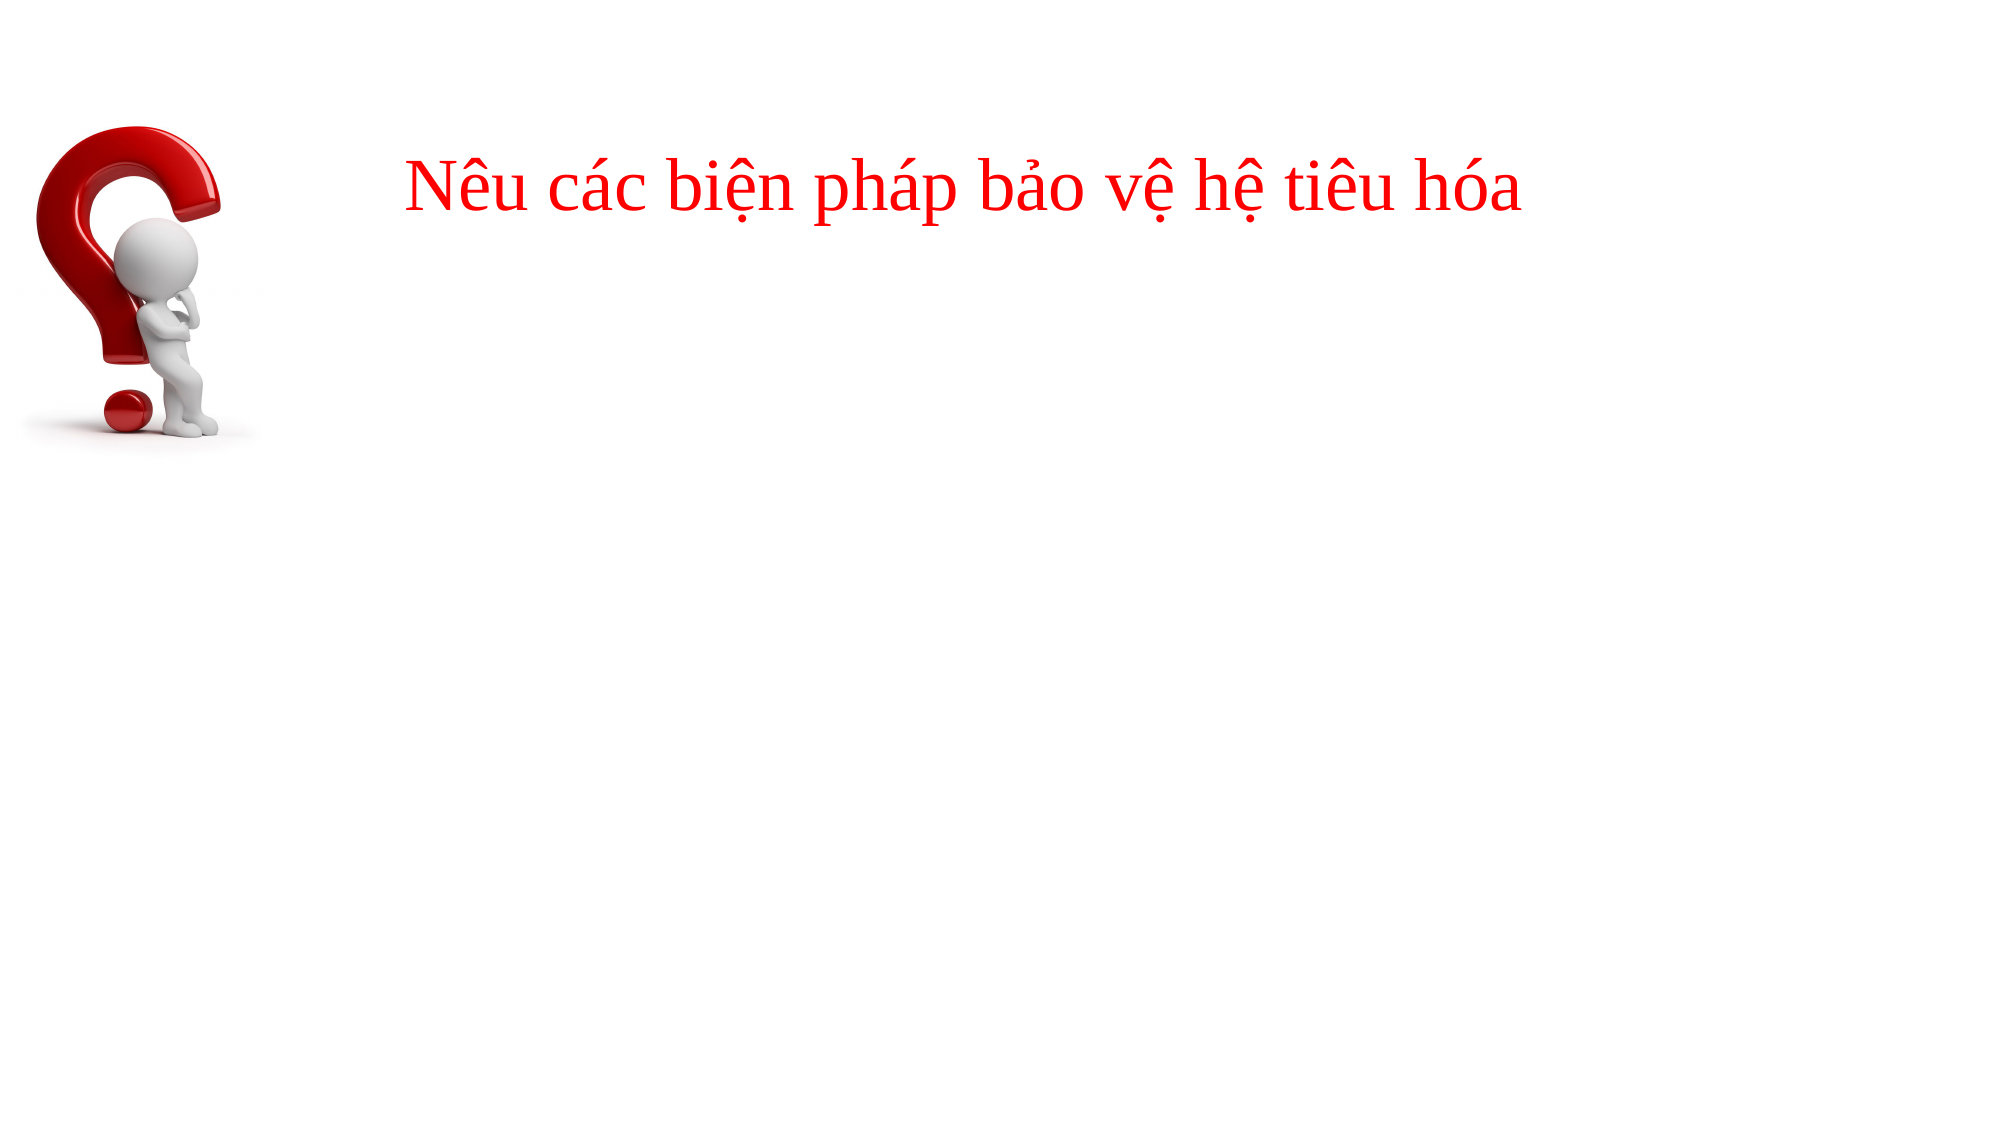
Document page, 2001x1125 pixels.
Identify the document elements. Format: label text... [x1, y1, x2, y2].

text_box Nêu các biện pháp bảo vệ hệ tiêu hóa [389, 128, 1837, 234]
picture [0, 103, 272, 487]
